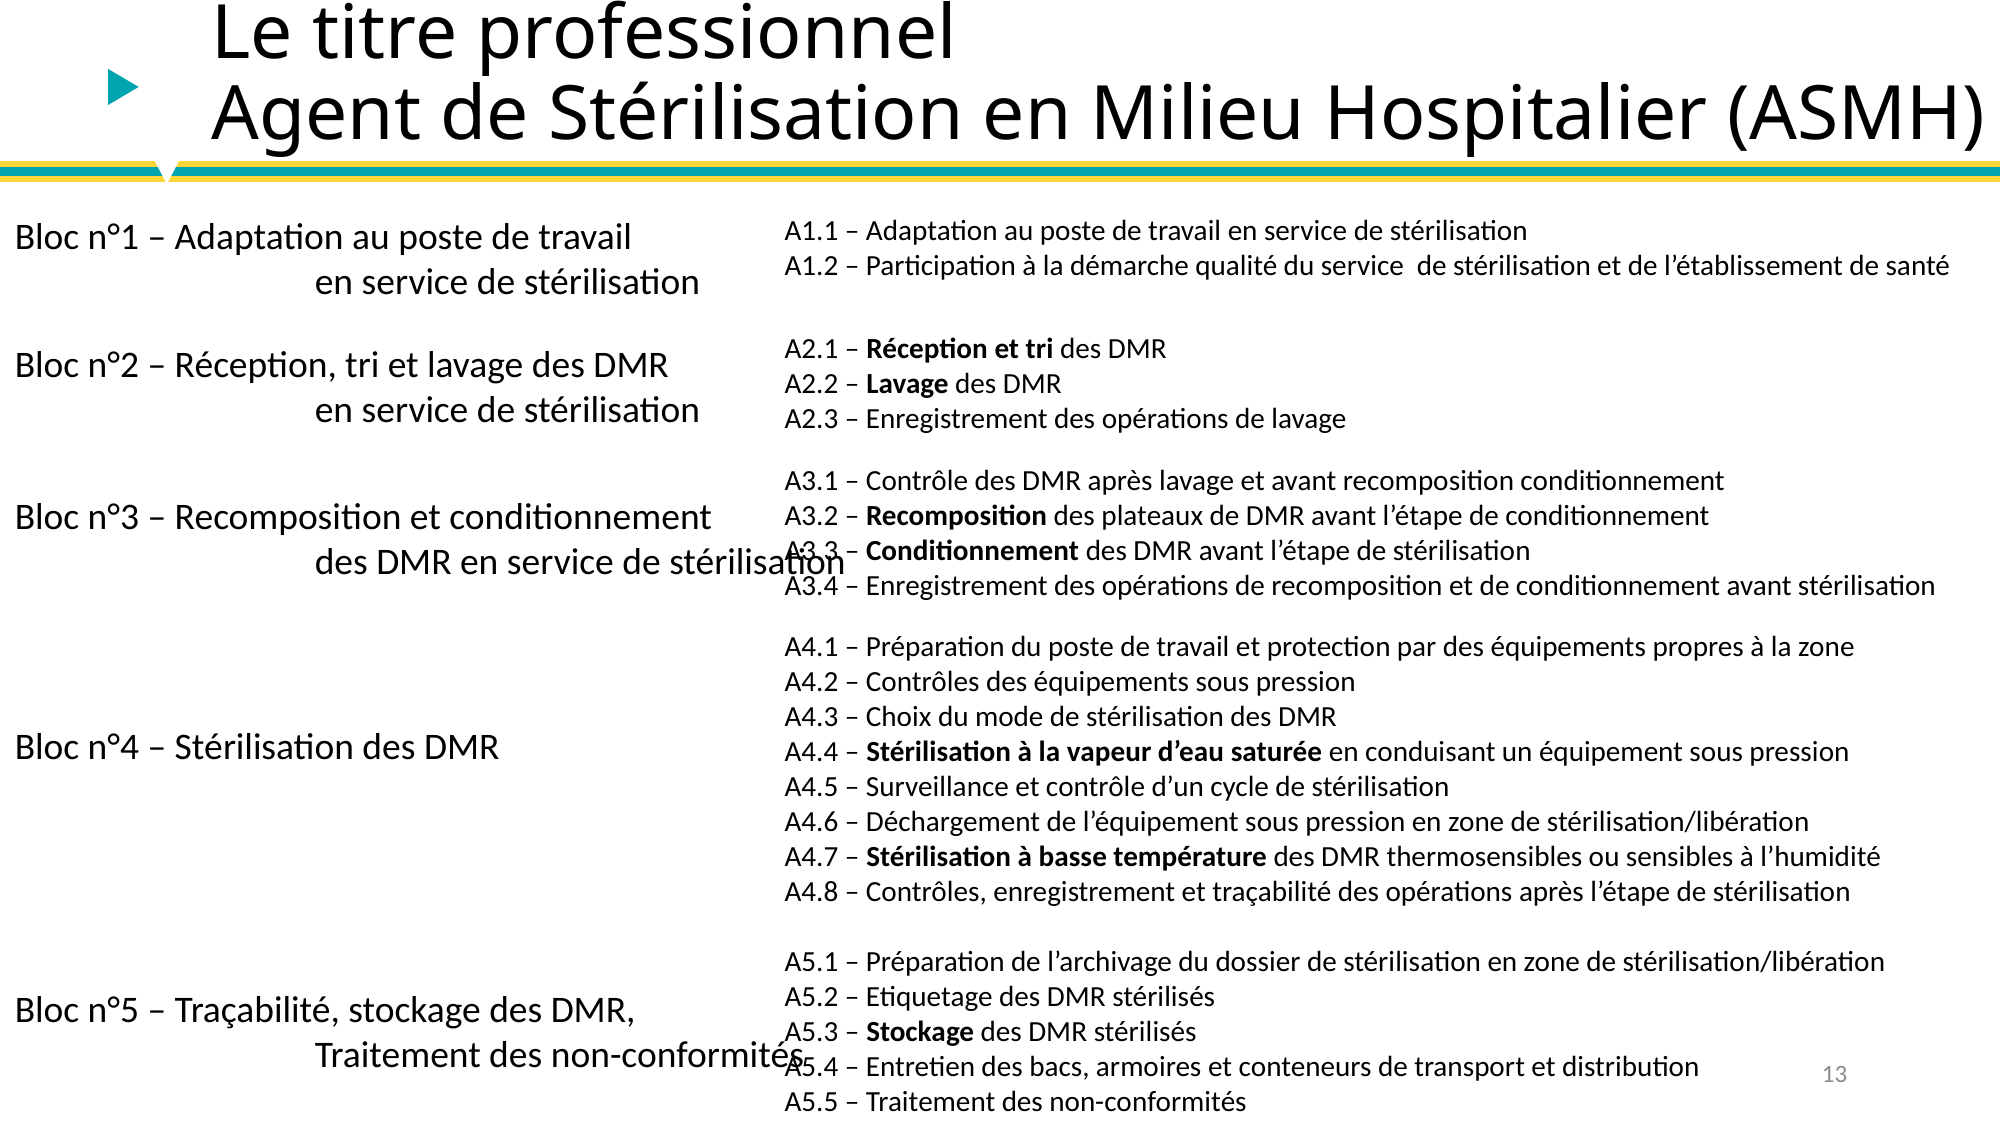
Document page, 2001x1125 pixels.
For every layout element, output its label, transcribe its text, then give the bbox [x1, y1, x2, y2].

text_box [107, 68, 140, 106]
text_box A4.1 – Préparation du poste de travail et protection par des équipements propres à la zone A4.2 – Contrôles des équipements sous pression A4.3 – Choix du mode de stérilisation des DMR A4.4 – Stérilisation à la vapeur d’eau saturée en conduisant un équipement sous pression A4.5 – Surveillance et contrôle d’un cycle de stérilisation A4.6 – Déchargement de l’équipement sous pression en zone de stérilisation/libération A4.7 – Stérilisation à basse température des DMR thermosensibles ou sensibles à l’humidité A4.8 – Contrôles, enregistrement et traçabilité des opérations après l’étape de stérilisation [769, 619, 2000, 915]
text_box Bloc n°5 – Traçabilité, stockage des DMR, Traitement des non-conformités [0, 977, 769, 1083]
text_box Bloc n°1 – Adaptation au poste de travail en service de stérilisation [0, 204, 950, 309]
text_box A3.1 – Contrôle des DMR après lavage et avant recomposition conditionnement A3.2 – Recomposition des plateaux de DMR avant l’étape de conditionnement A3.3 – Conditionnement des DMR avant l’étape de stérilisation A3.4 – Enregistrement des opérations de recomposition et de conditionnement avant stérilisation [769, 454, 2000, 609]
title Le titre professionnel Agent de Stérilisation en Milieu Hospitalier (ASMH) [196, 46, 2000, 164]
text_box Bloc n°4 – Stérilisation des DMR [0, 714, 769, 775]
text_box Bloc n°3 – Recomposition et conditionnement des DMR en service de stérilisation [0, 484, 769, 589]
text_box A5.1 – Préparation de l’archivage du dossier de stérilisation en zone de stérilisation/libération A5.2 – Etiquetage des DMR stérilisés A5.3 – Stockage des DMR stérilisés A5.4 – Entretien des bacs, armoires et conteneurs de transport et distribution A5.5 – Traitement des non-conformités [769, 934, 2000, 1125]
text_box Bloc n°2 – Réception, tri et lavage des DMR en service de stérilisation [0, 332, 769, 437]
text_box A1.1 – Adaptation au poste de travail en service de stérilisation A1.2 – Participation à la démarche qualité du service de stérilisation et de l’établissement de santé [769, 204, 2000, 289]
text_box A2.1 – Réception et tri des DMR A2.2 – Lavage des DMR A2.3 – Enregistrement des opérations de lavage [769, 321, 1779, 442]
